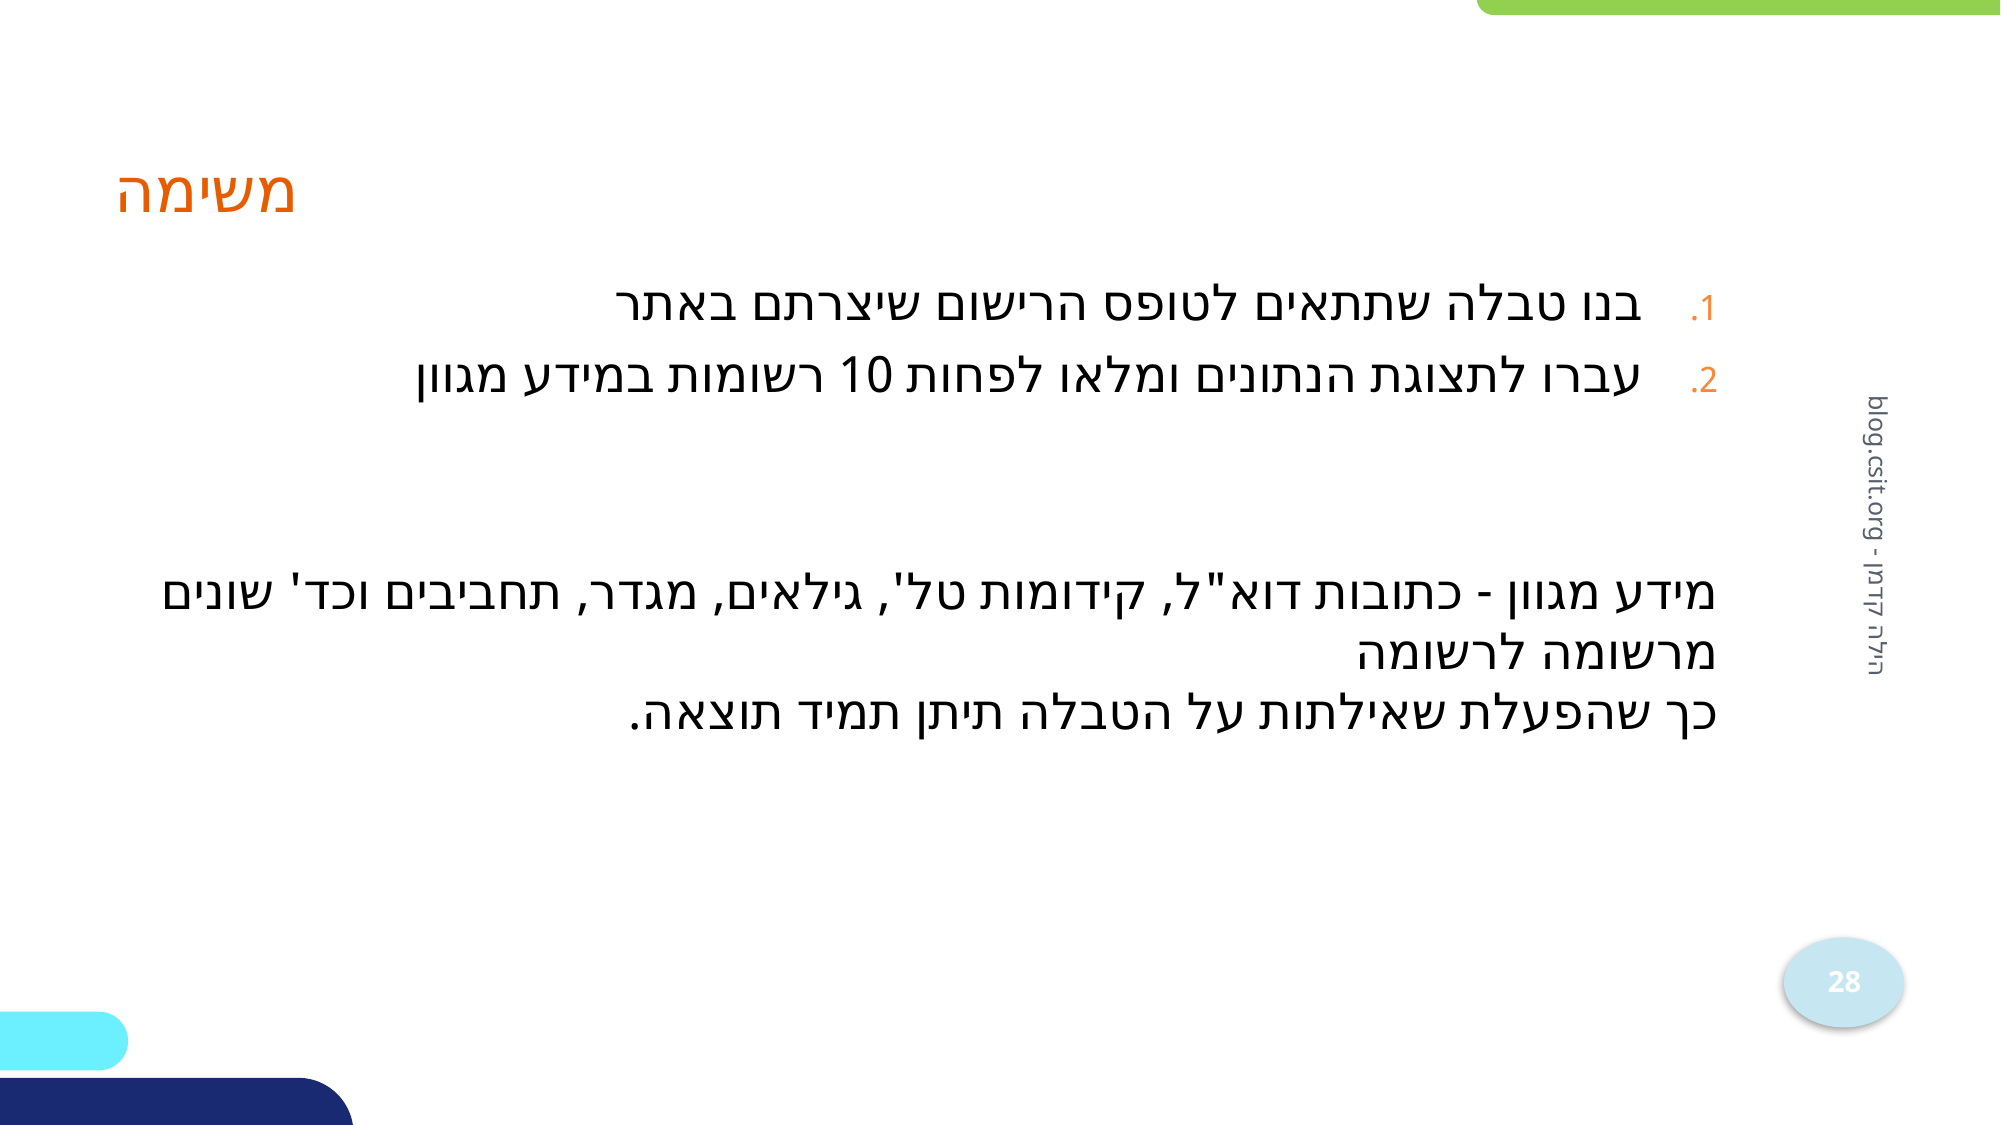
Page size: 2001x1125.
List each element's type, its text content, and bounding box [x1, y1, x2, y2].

footer הילה קדמן - blog.csit.org [1838, 380, 1919, 906]
title משימה [99, 45, 1734, 233]
slide_number 28 [1777, 940, 1912, 1027]
list בנו טבלה שתתאים לטופס הרישום שיצרתם באתר עברו לתצוגת הנתונים ומלאו לפחות 10 רשומות במידע מגוון מידע מגוון - כתובות דוא"ל, קידומות טל', גילאים, מגדר, תחביבים וכד' שונים מרשומה לרשומה כך שהפעלת שאילתות על הטבלה תיתן תמיד תוצאה. [99, 262, 1734, 1062]
